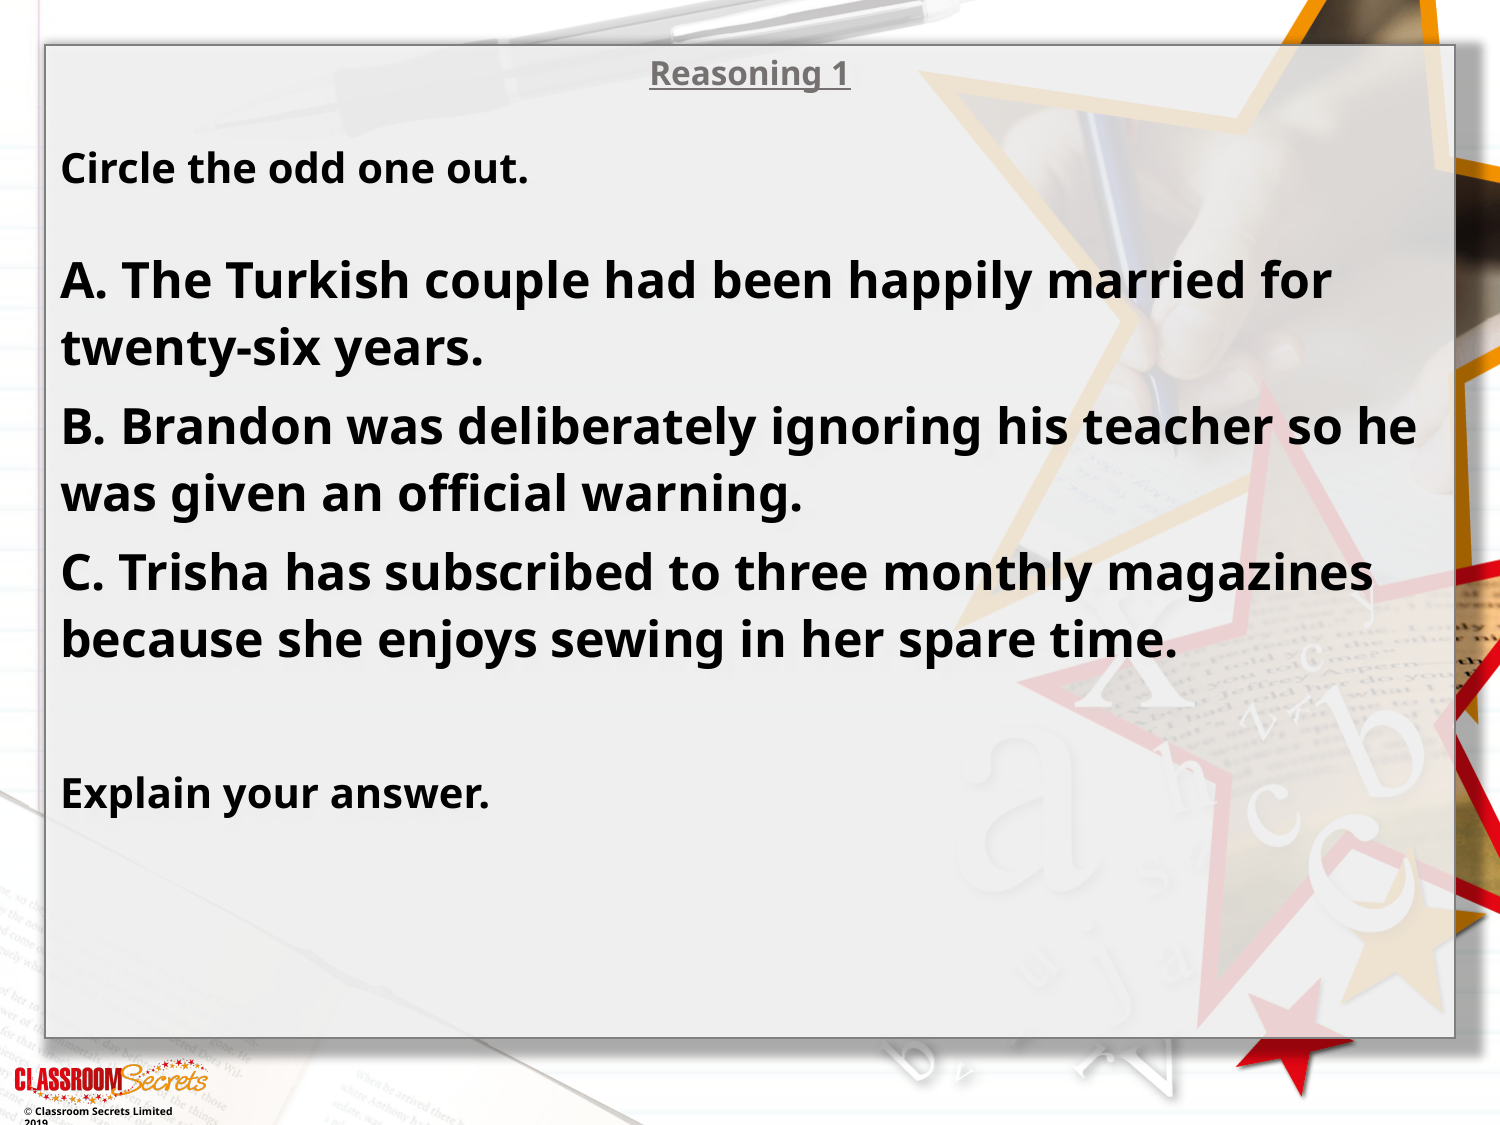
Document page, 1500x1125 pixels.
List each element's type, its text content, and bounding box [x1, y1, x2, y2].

text_box Reasoning 1 Circle the odd one out. A. The Turkish couple had been happily married for twenty-six years. B. Brandon was deliberately ignoring his teacher so he was given an official warning. C. Trisha has subscribed to three monthly magazines because she enjoys sewing in her spare time. Explain your answer. [44, 44, 1456, 1039]
picture [0, 0, 1500, 1125]
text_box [9, 1058, 213, 1125]
